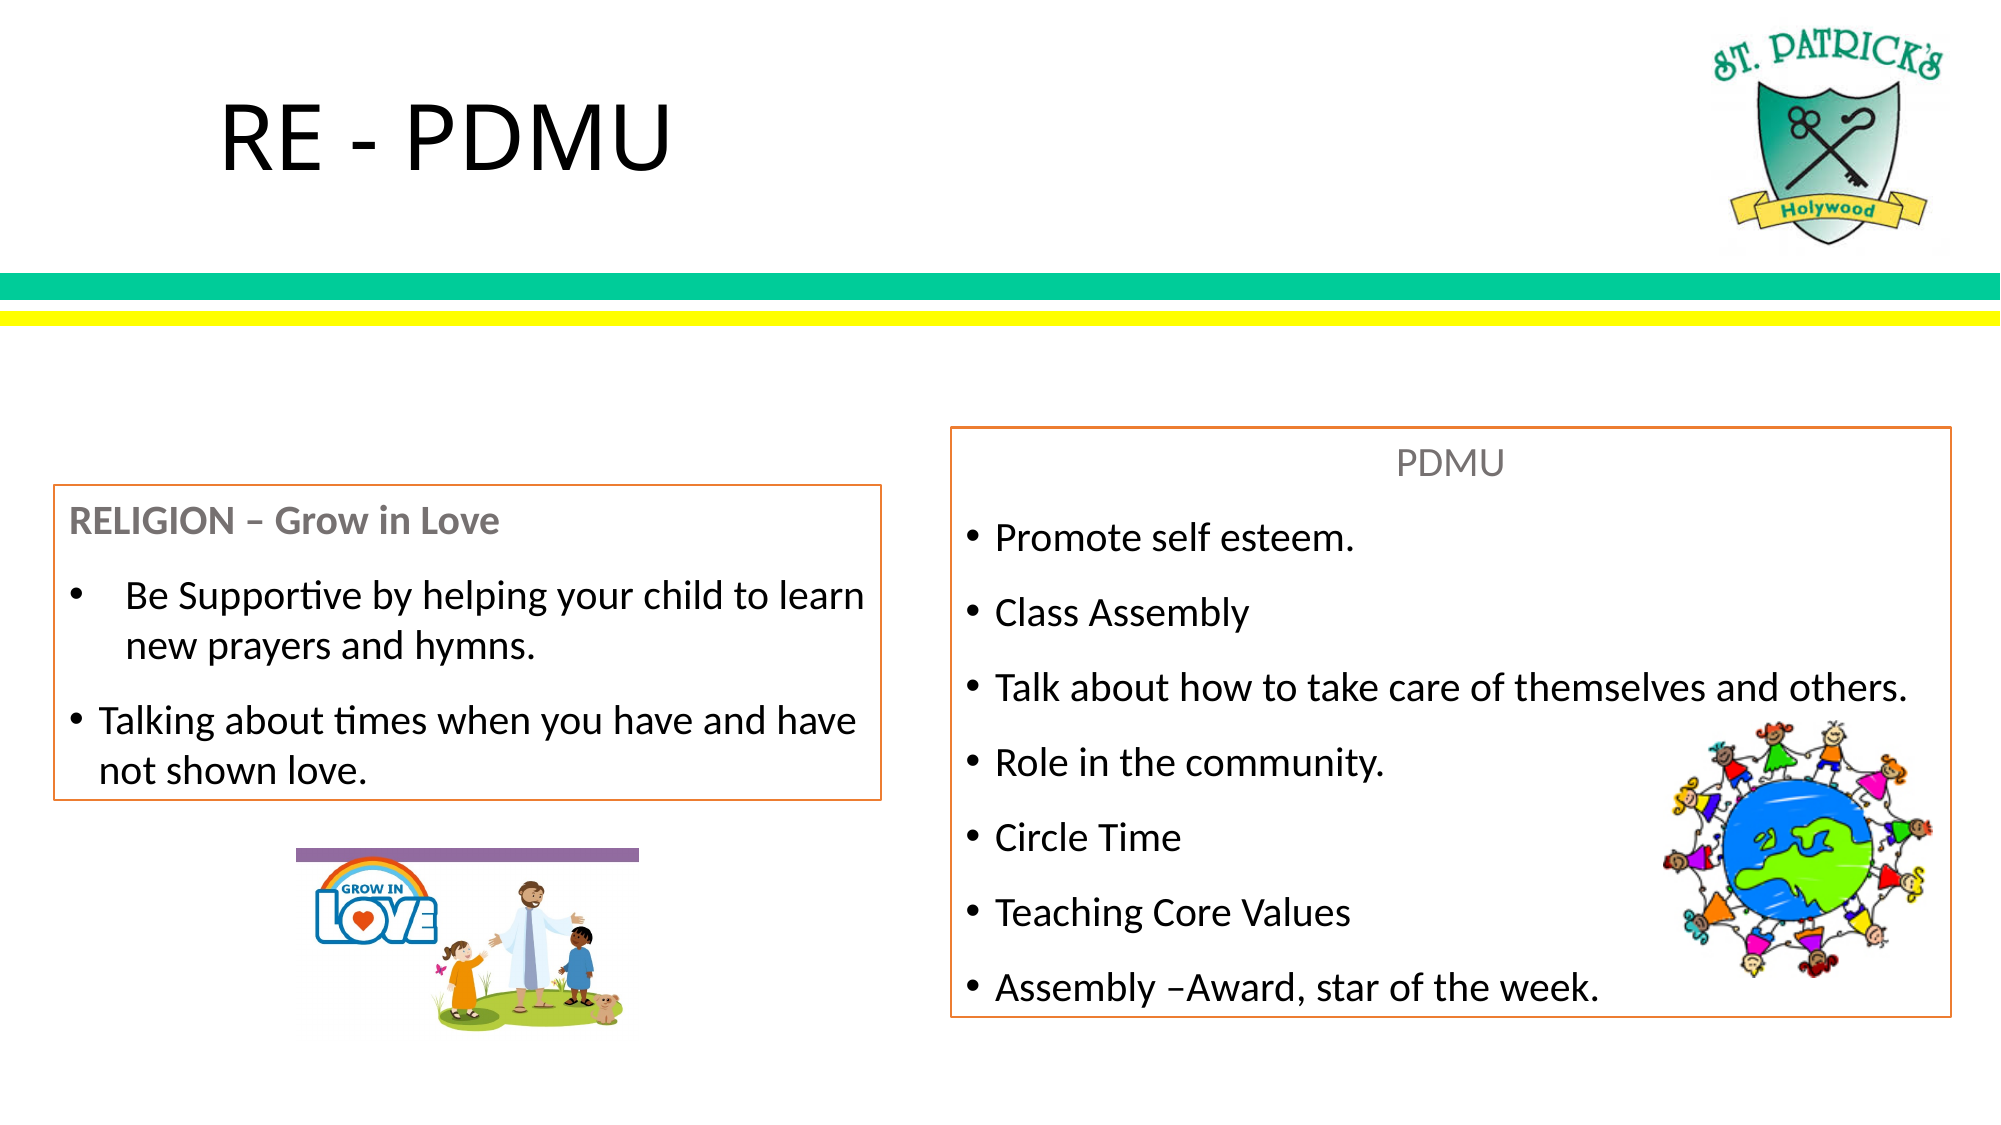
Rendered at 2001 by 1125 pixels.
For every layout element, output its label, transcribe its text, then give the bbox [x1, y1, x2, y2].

picture [1711, 17, 1951, 257]
picture [1663, 720, 1933, 978]
text_box RELIGION – Grow in Love Be Supportive by helping your child to learn new prayers and hymns. Talking about times when you have and have not shown love. [53, 484, 882, 801]
text_box [0, 273, 2000, 300]
text_box [0, 311, 2000, 326]
title RE - PDMU [107, 37, 1328, 245]
picture [296, 848, 639, 1041]
text_box PDMU Promote self esteem. Class Assembly Talk about how to take care of themselves and others. Role in the community. Circle Time Teaching Core Values Assembly –Award, star of the week. [950, 426, 1952, 1018]
